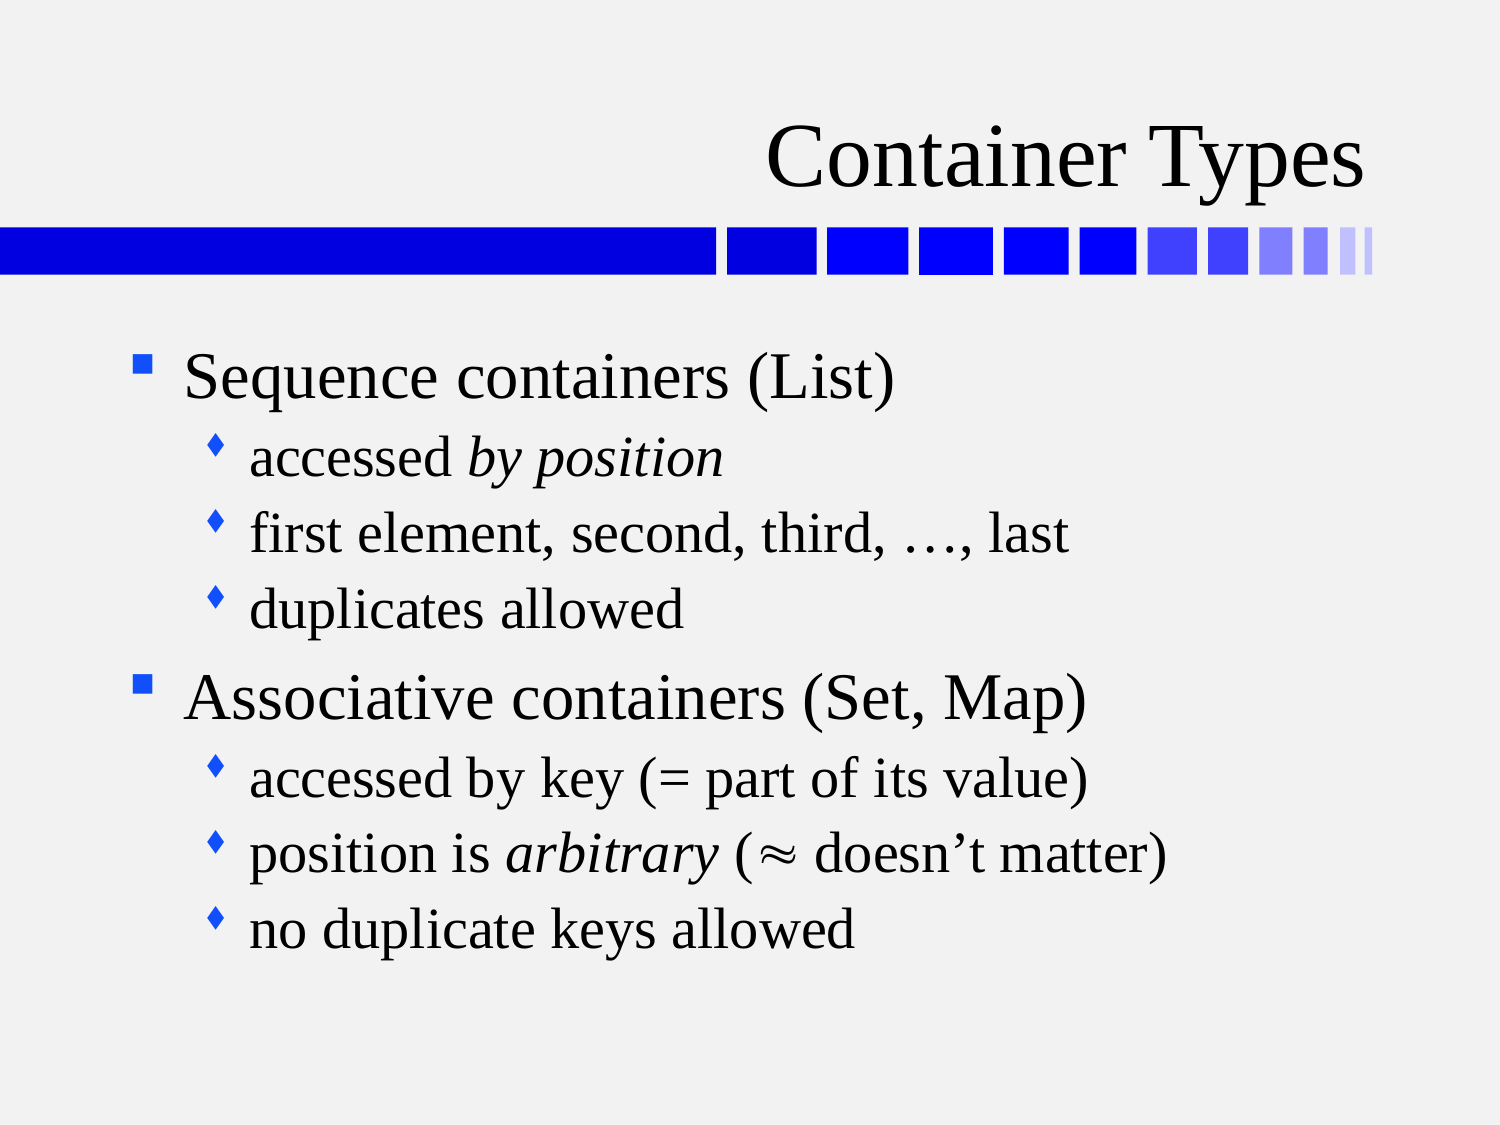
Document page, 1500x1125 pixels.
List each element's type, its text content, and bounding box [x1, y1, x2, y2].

title Container Types [109, 27, 1383, 213]
list Sequence containers (List) accessed by position first element, second, third, …, last duplicates allowed Associative containers (Set, Map) accessed by key (= part of its value) position is arbitrary ( doesn’t matter) no duplicate keys allowed [111, 324, 1388, 1001]
